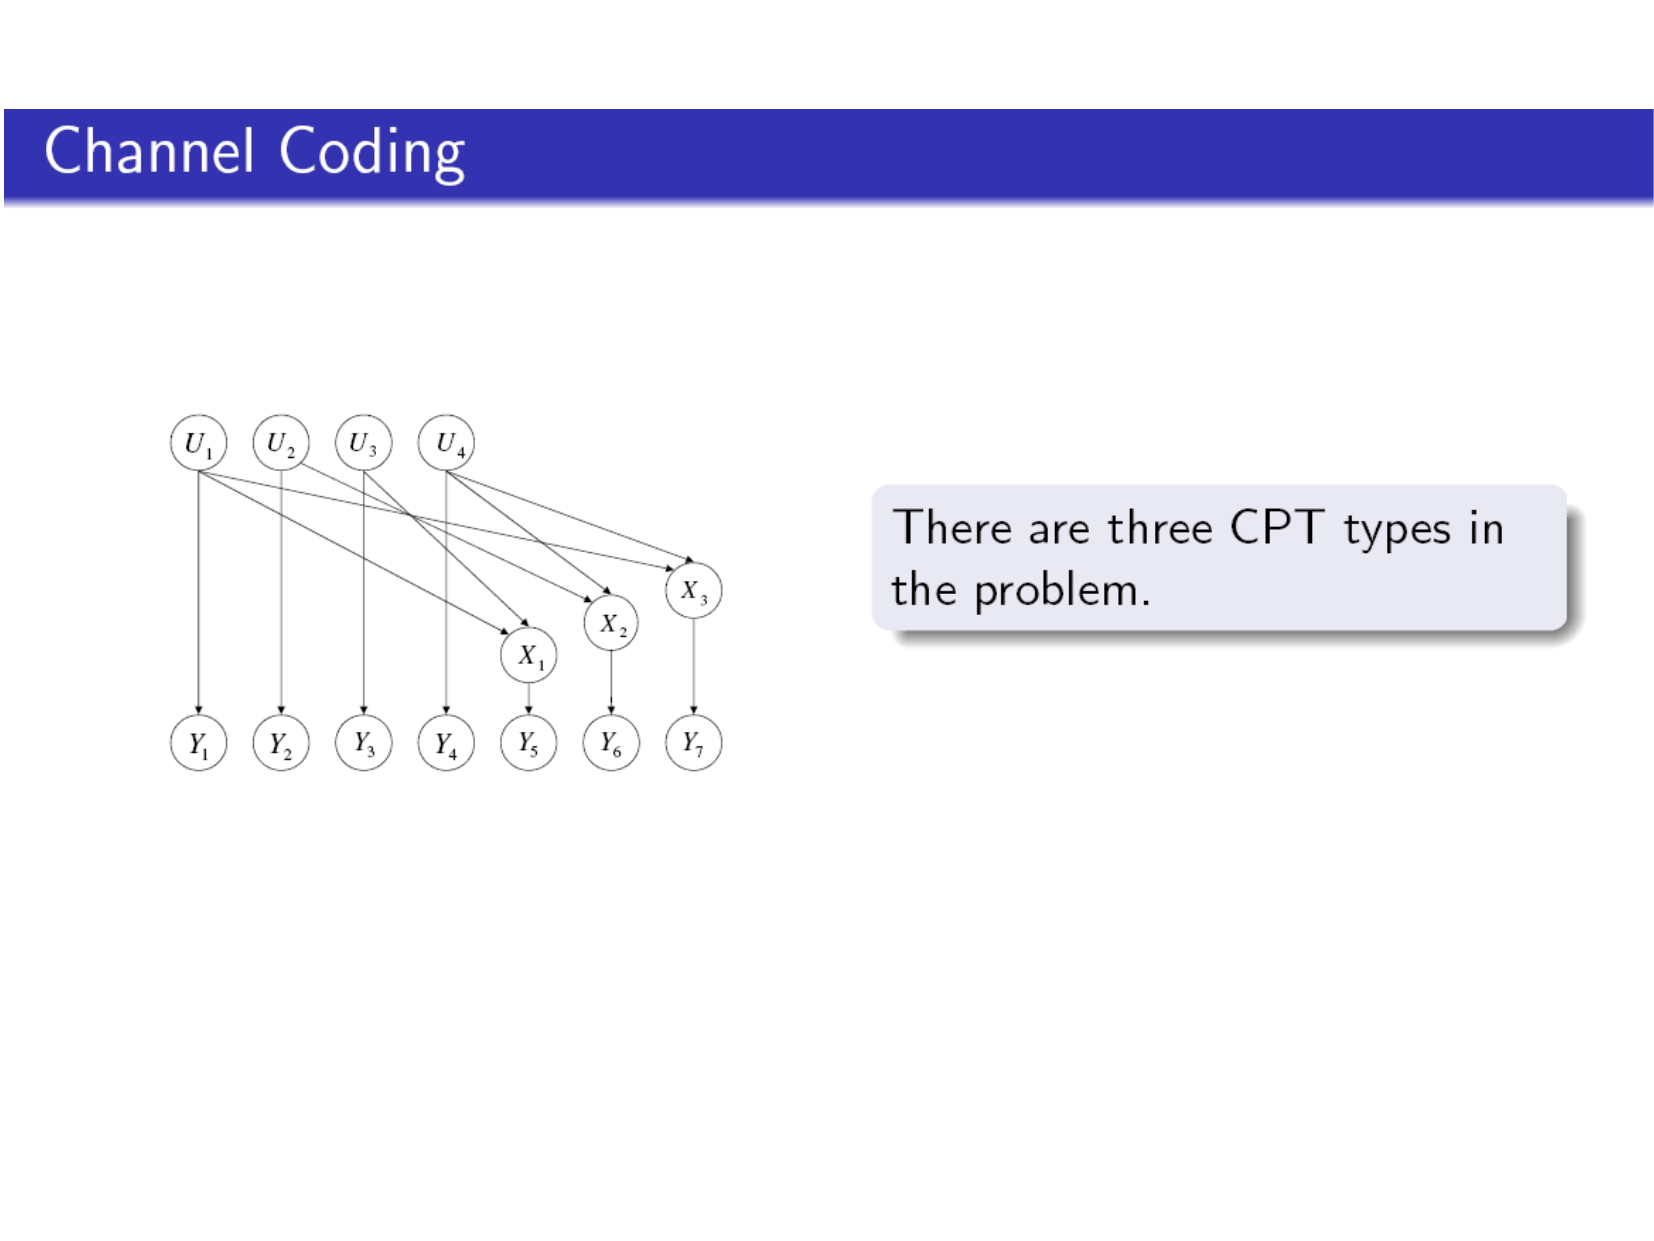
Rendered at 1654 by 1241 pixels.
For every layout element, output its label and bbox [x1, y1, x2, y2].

picture [4, 108, 1654, 1174]
